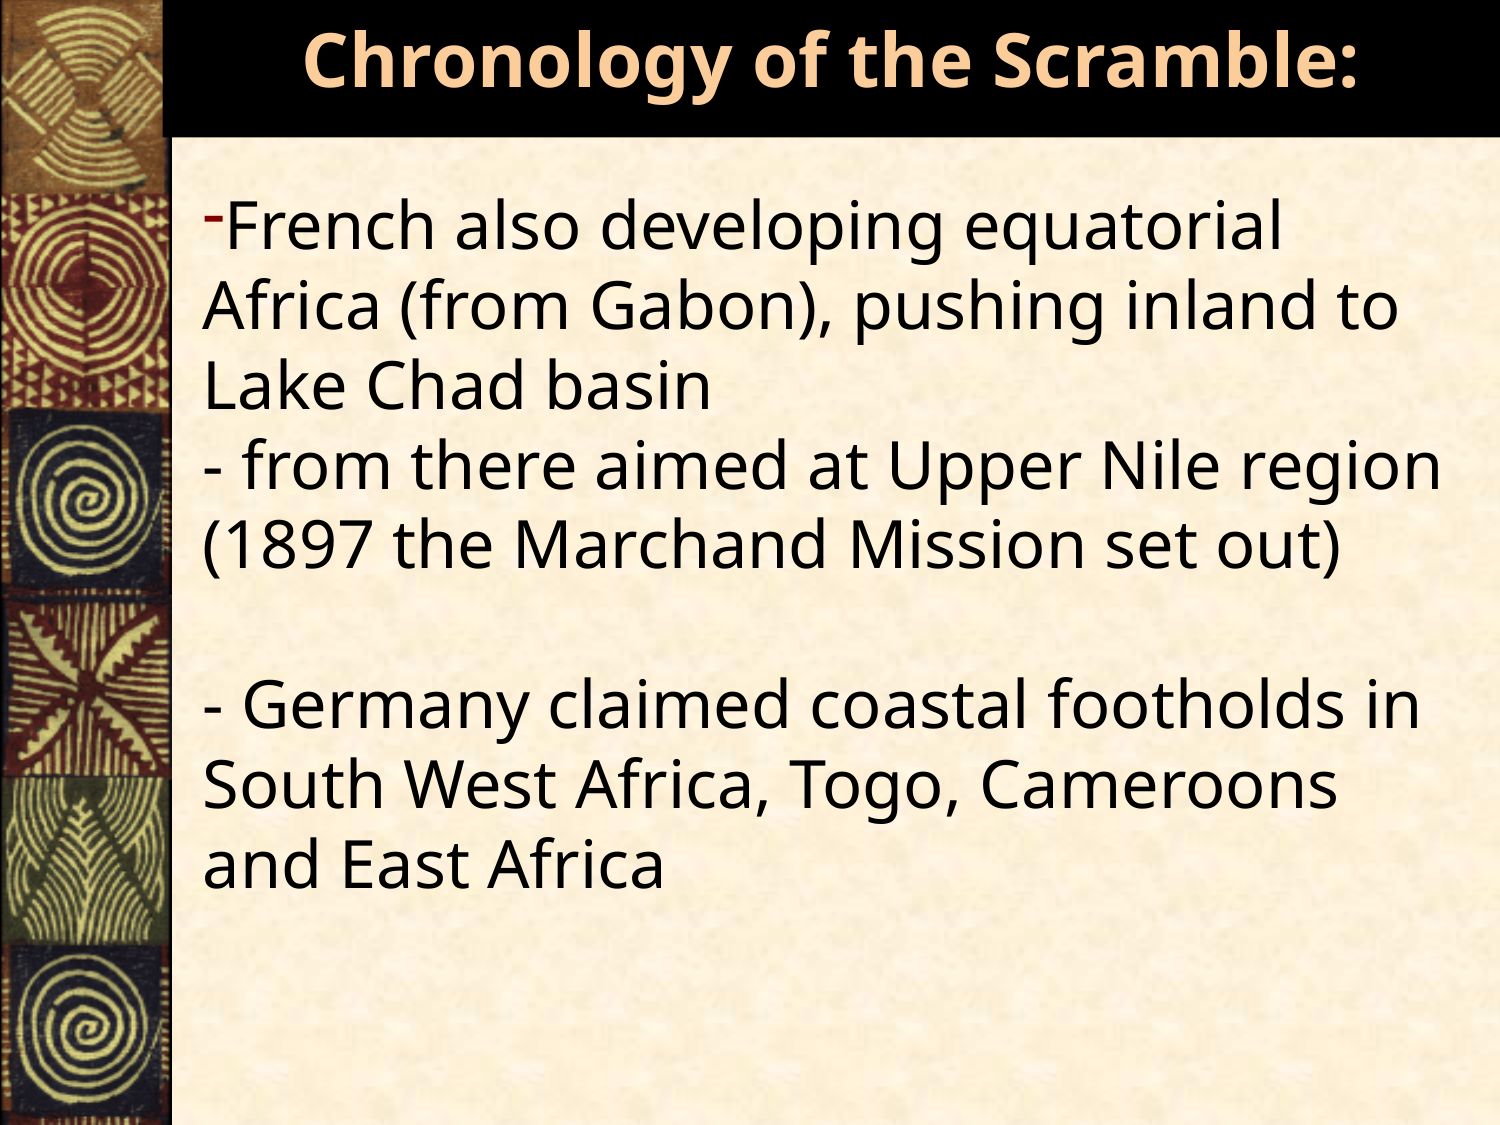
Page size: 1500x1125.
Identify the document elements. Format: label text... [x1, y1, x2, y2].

title Chronology of the Scramble: [162, 0, 1500, 138]
list French also developing equatorial Africa (from Gabon), pushing inland to Lake Chad basin - from there aimed at Upper Nile region (1897 the Marchand Mission set out) - Germany claimed coastal footholds in South West Africa, Togo, Cameroons and East Africa [187, 174, 1463, 1088]
picture [0, 0, 1500, 1125]
